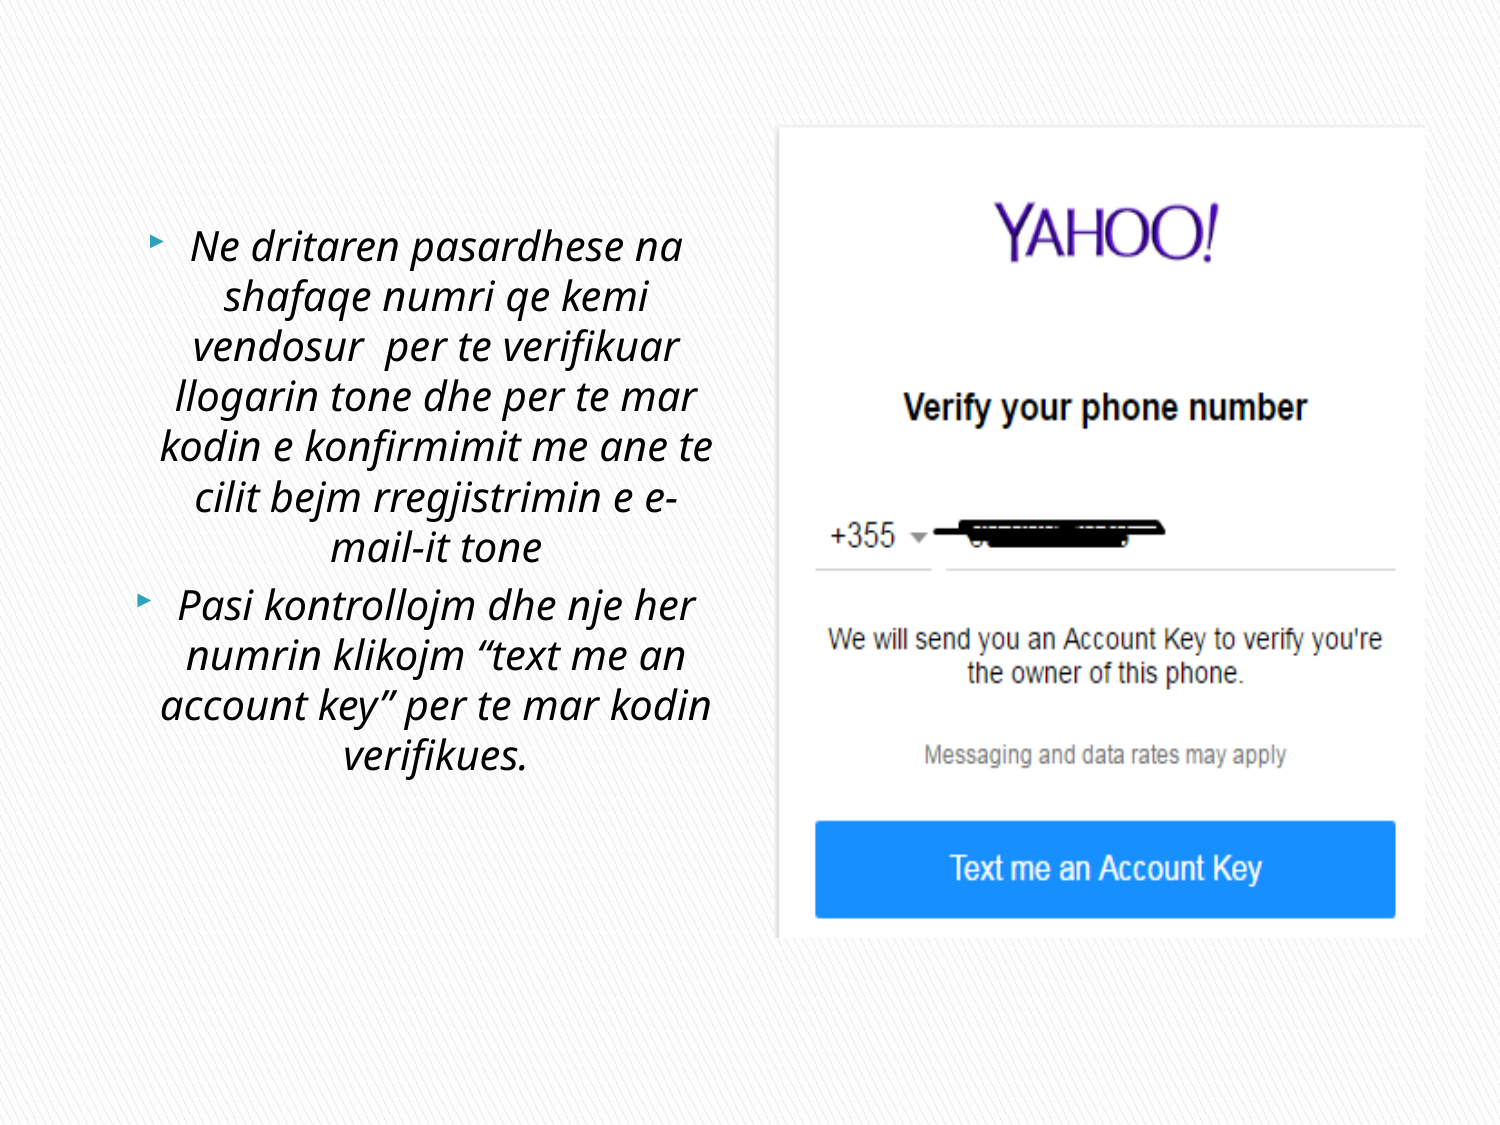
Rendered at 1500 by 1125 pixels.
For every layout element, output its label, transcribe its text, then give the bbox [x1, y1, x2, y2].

list Ne dritaren pasardhese na shafaqe numri qe kemi vendosur per te verifikuar llogarin tone dhe per te mar kodin e konfirmimit me ane te cilit bejm rregjistrimin e e-mail-it tone Pasi kontrollojm dhe nje her numrin klikojm “text me an account key” per te mar kodin verifikues. [75, 212, 738, 884]
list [774, 124, 1426, 938]
